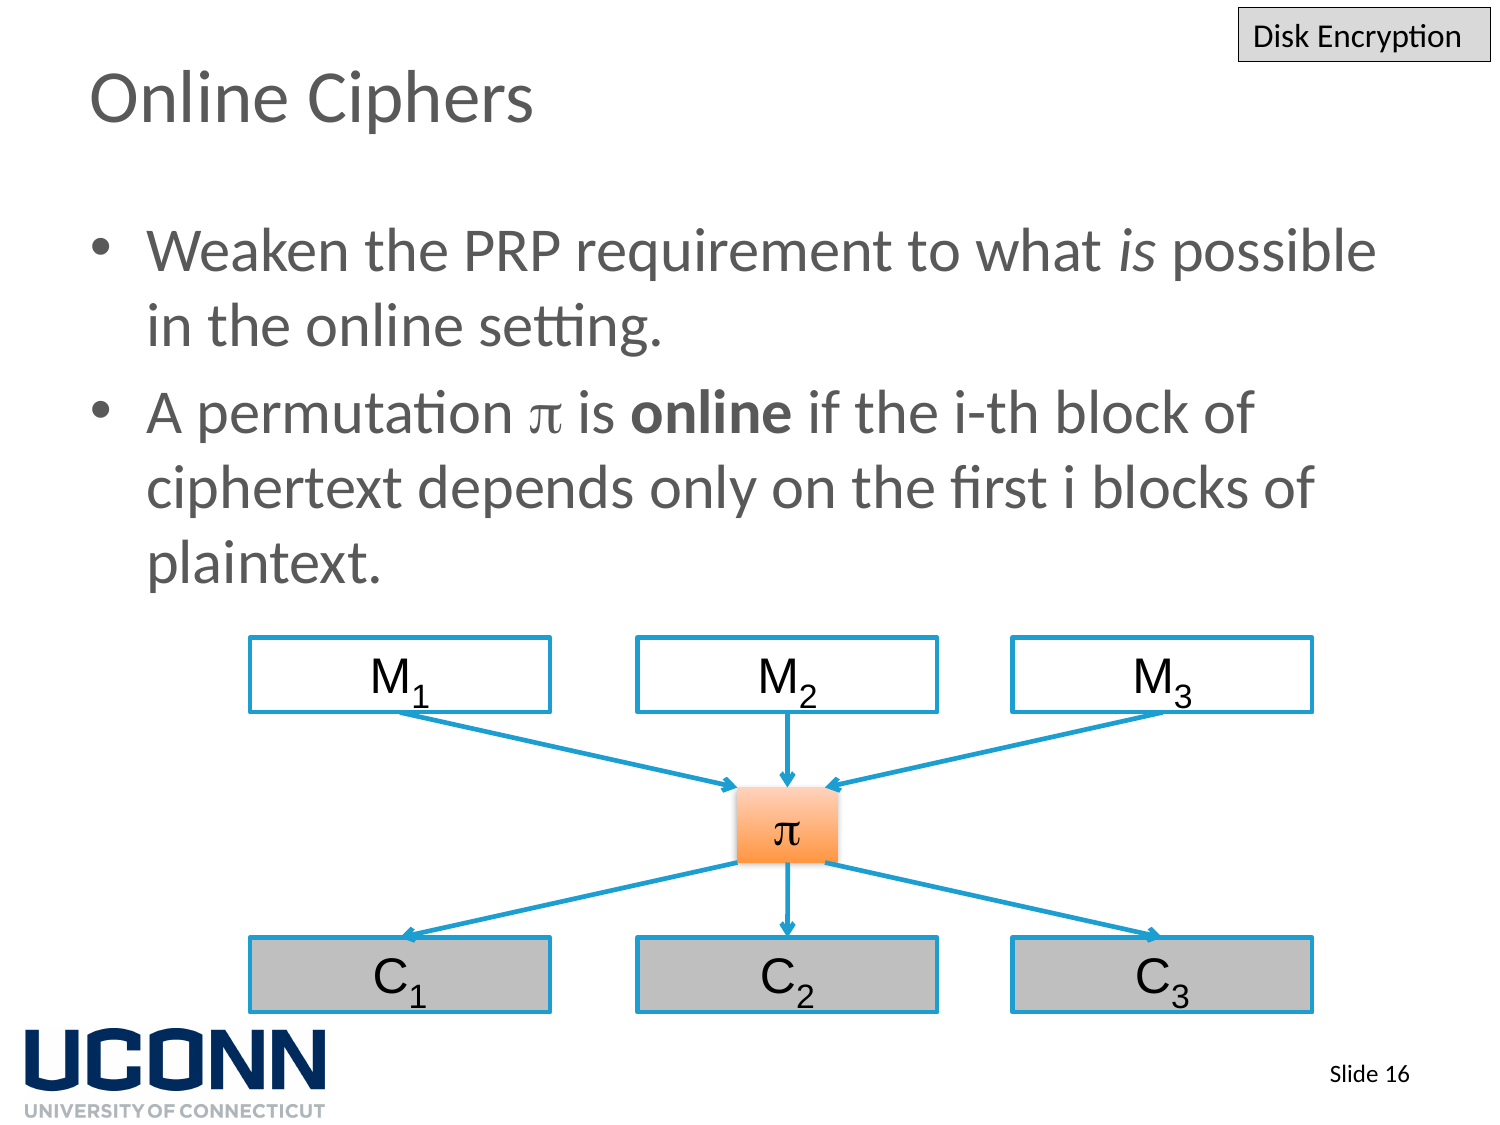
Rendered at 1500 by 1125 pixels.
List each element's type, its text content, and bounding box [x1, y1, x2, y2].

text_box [824, 862, 1163, 938]
text_box Disk Encryption [1238, 7, 1491, 62]
text_box M3 [1035, 635, 1314, 714]
picture [25, 1028, 325, 1118]
list Weaken the PRP requirement to what is possible in the online setting. A permutation p is online if the i-th block of ciphertext depends only on the first i blocks of plaintext. [75, 201, 1425, 940]
text_box M1 [248, 635, 525, 714]
text_box C2 [635, 935, 939, 1014]
text_box C3 [1010, 935, 1314, 1014]
title Online Ciphers [75, 40, 1425, 172]
slide_number Slide 16 [1074, 1042, 1425, 1103]
text_box M2 [635, 635, 939, 714]
text_box p [737, 787, 838, 863]
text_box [399, 862, 738, 938]
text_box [530, 581, 607, 860]
text_box C1 [248, 935, 552, 1014]
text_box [955, 581, 1032, 860]
